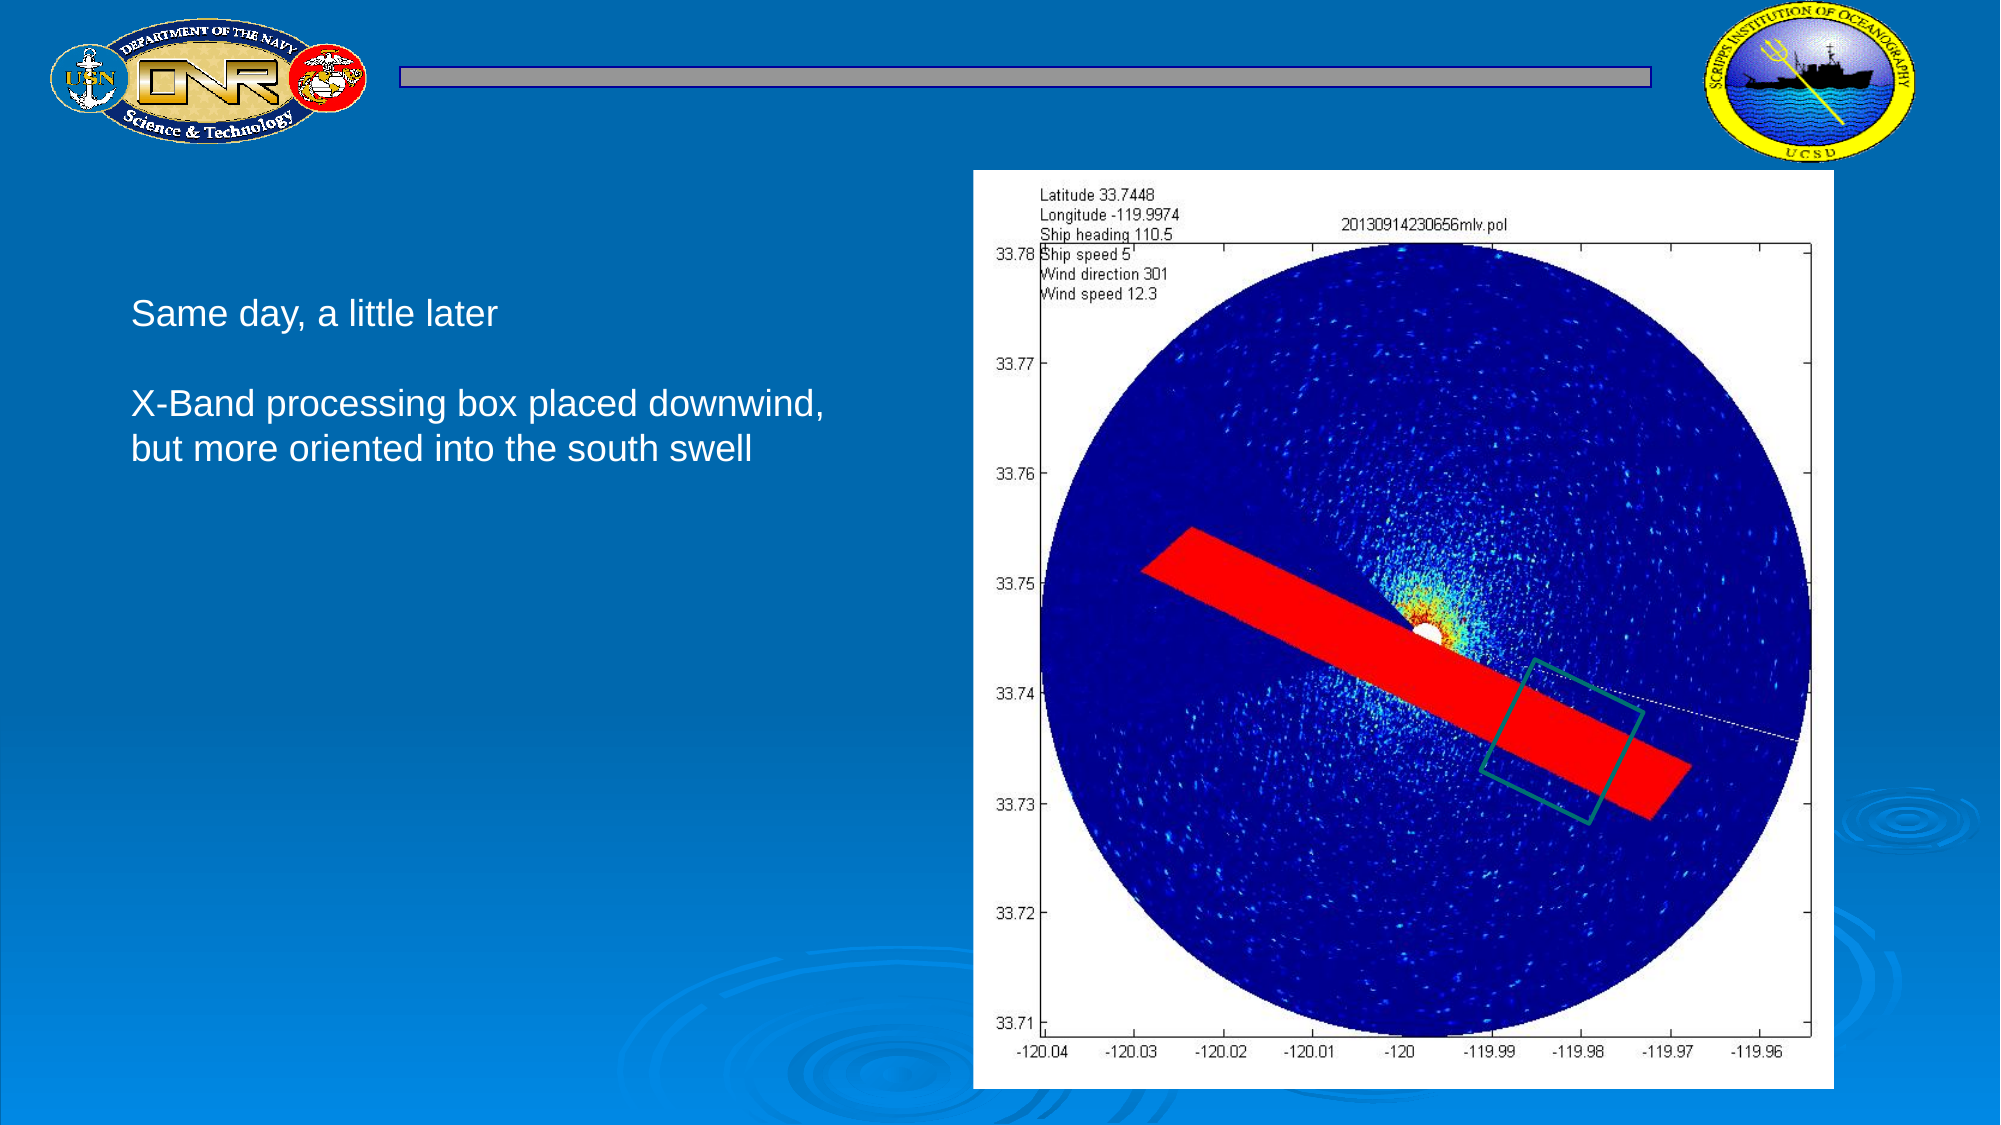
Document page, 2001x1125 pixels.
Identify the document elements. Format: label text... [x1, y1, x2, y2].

picture [1700, 0, 1920, 164]
picture [50, 18, 367, 144]
text_box Same day, a little later X-Band processing box placed downwind, but more oriented into the south swell [116, 281, 841, 522]
picture [973, 170, 1835, 1089]
